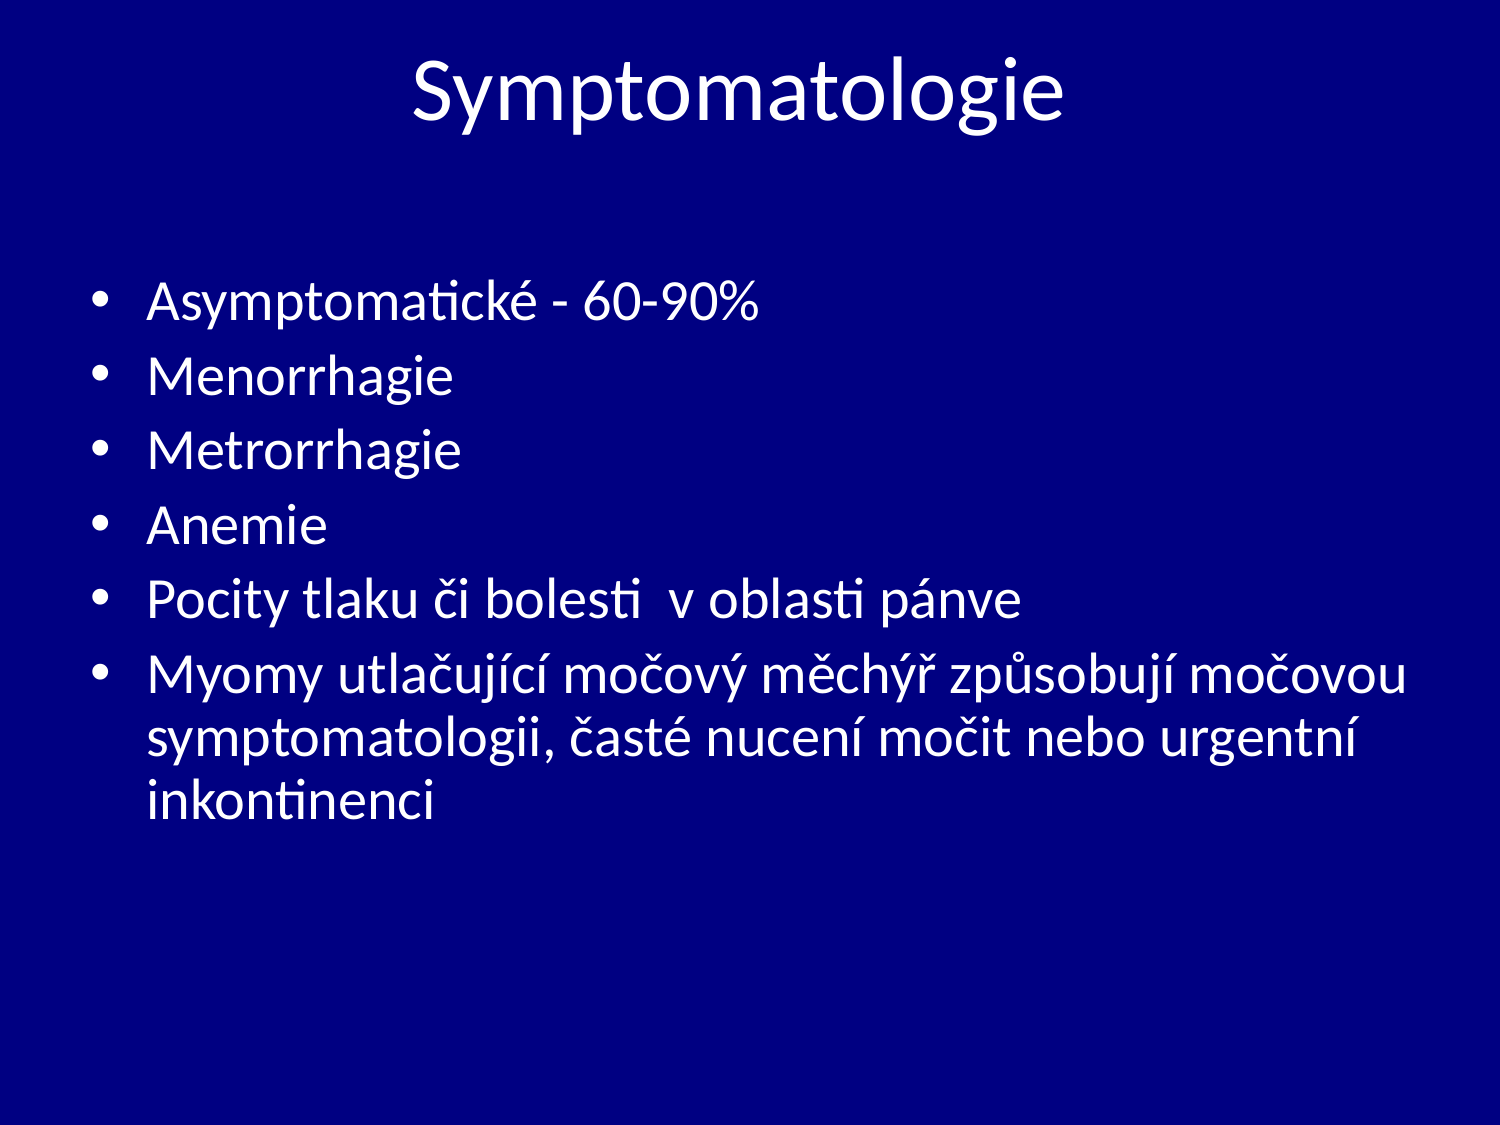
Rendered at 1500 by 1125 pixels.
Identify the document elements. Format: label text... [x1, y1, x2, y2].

title Symptomatologie [75, 45, 1425, 233]
list Asymptomatické - 60-90% Menorrhagie Metrorrhagie Anemie Pocity tlaku či bolesti v oblasti pánve Myomy utlačující močový měchýř způsobují močovou symptomatologii, časté nucení močit nebo urgentní inkontinenci [75, 262, 1425, 1005]
